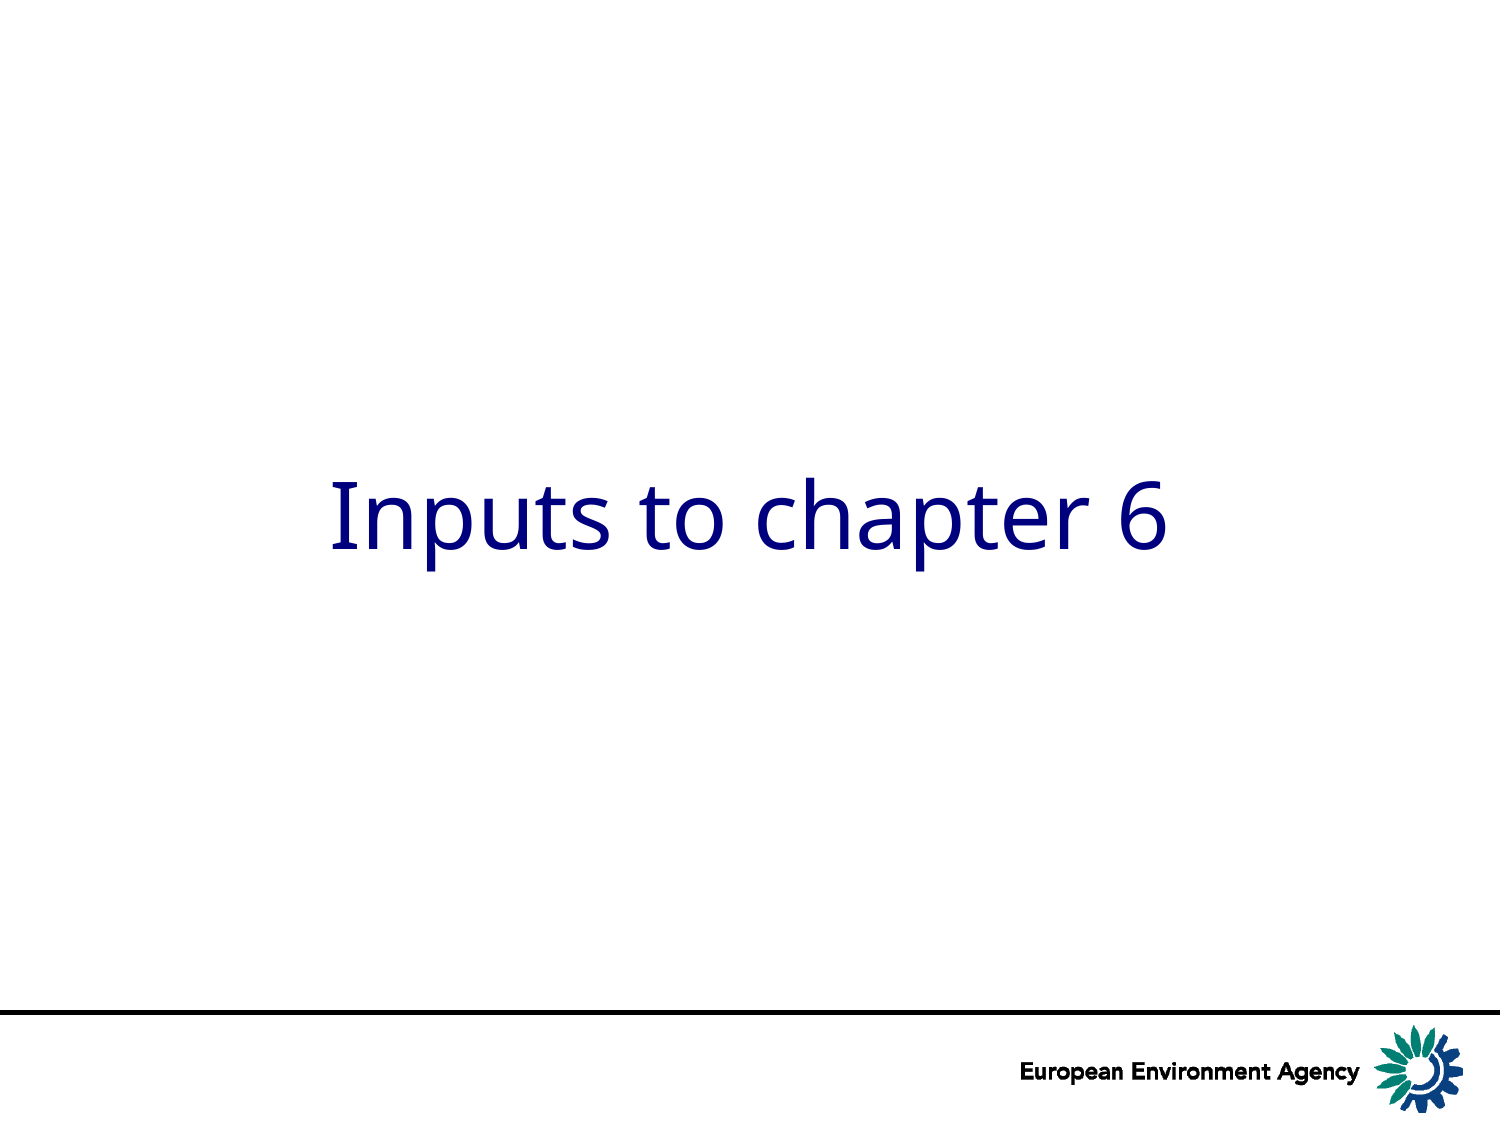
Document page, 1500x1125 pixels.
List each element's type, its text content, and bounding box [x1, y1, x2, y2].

title Inputs to chapter 6 [187, 183, 1313, 576]
picture [1021, 1025, 1463, 1113]
